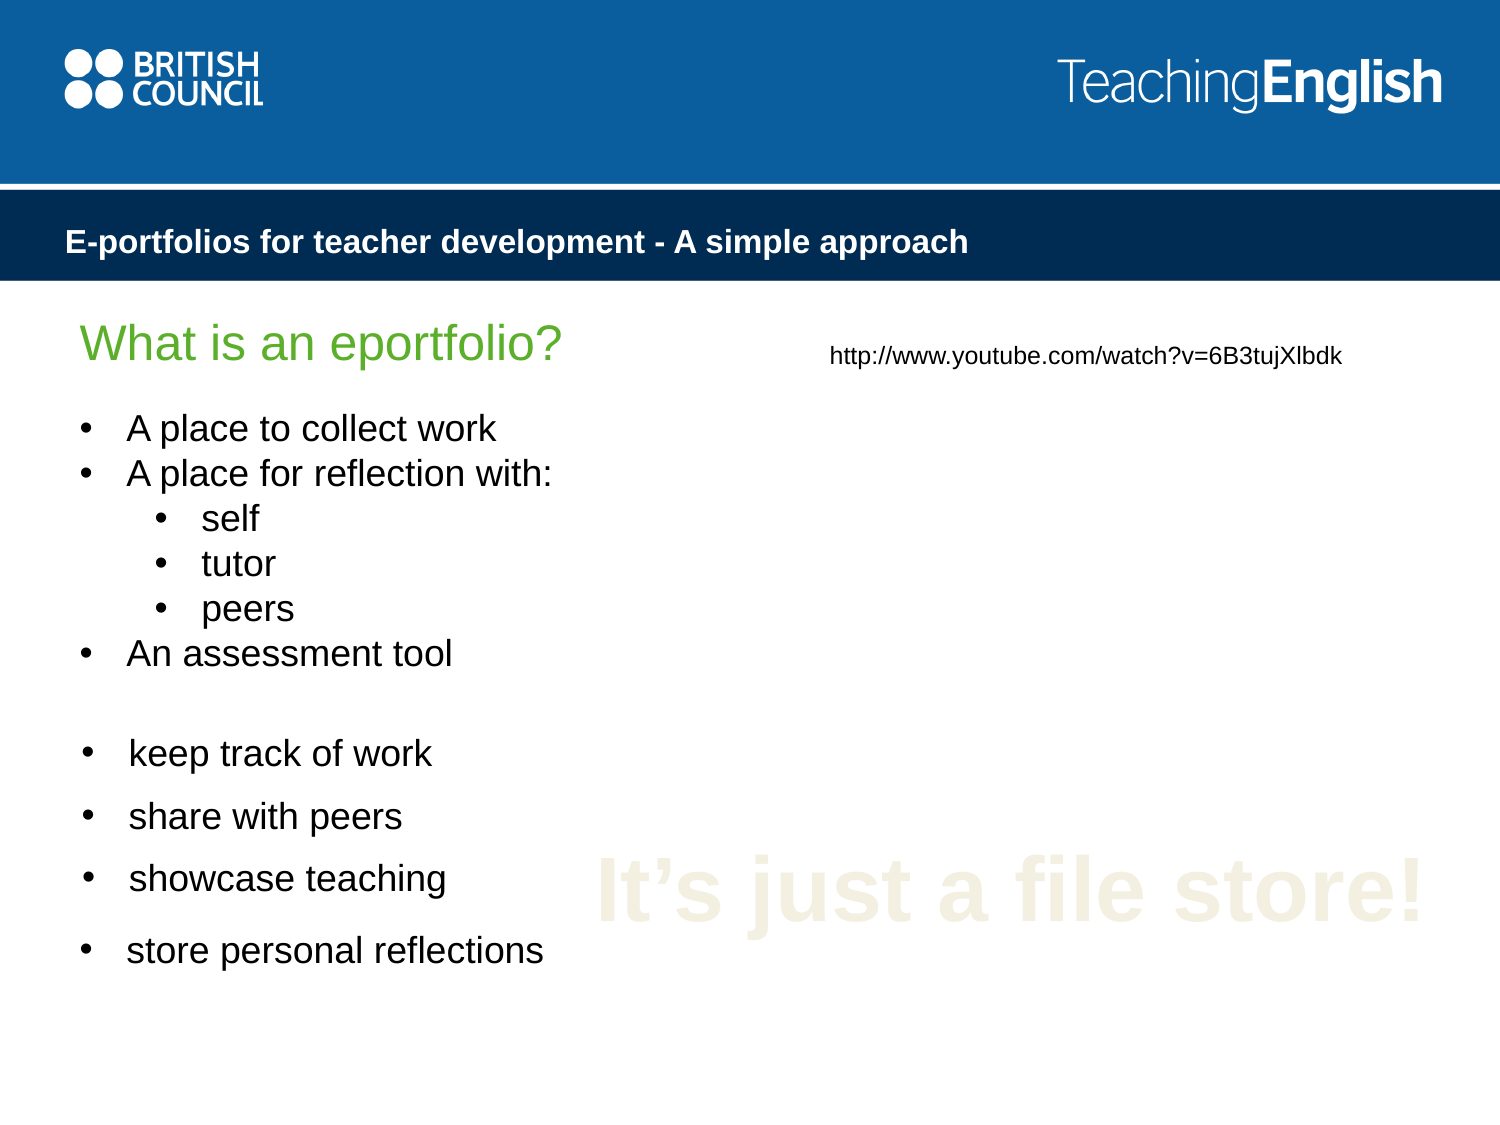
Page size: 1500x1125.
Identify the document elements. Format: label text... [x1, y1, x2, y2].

text_box It’s just a file store! [580, 822, 1443, 948]
text_box What is an eportfolio? [64, 302, 1282, 378]
text_box E-portfolios for teacher development - A simple approach [50, 212, 1450, 268]
text_box A place to collect work A place for reflection with: self tutor peers An assessment tool [64, 397, 1447, 727]
text_box keep track of work [66, 721, 448, 782]
text_box share with peers [66, 784, 418, 845]
text_box showcase teaching [67, 846, 462, 907]
text_box store personal reflections [64, 918, 815, 979]
text_box http://www.youtube.com/watch?v=6B3tujXlbdk [814, 332, 1390, 377]
picture [0, 0, 1500, 282]
